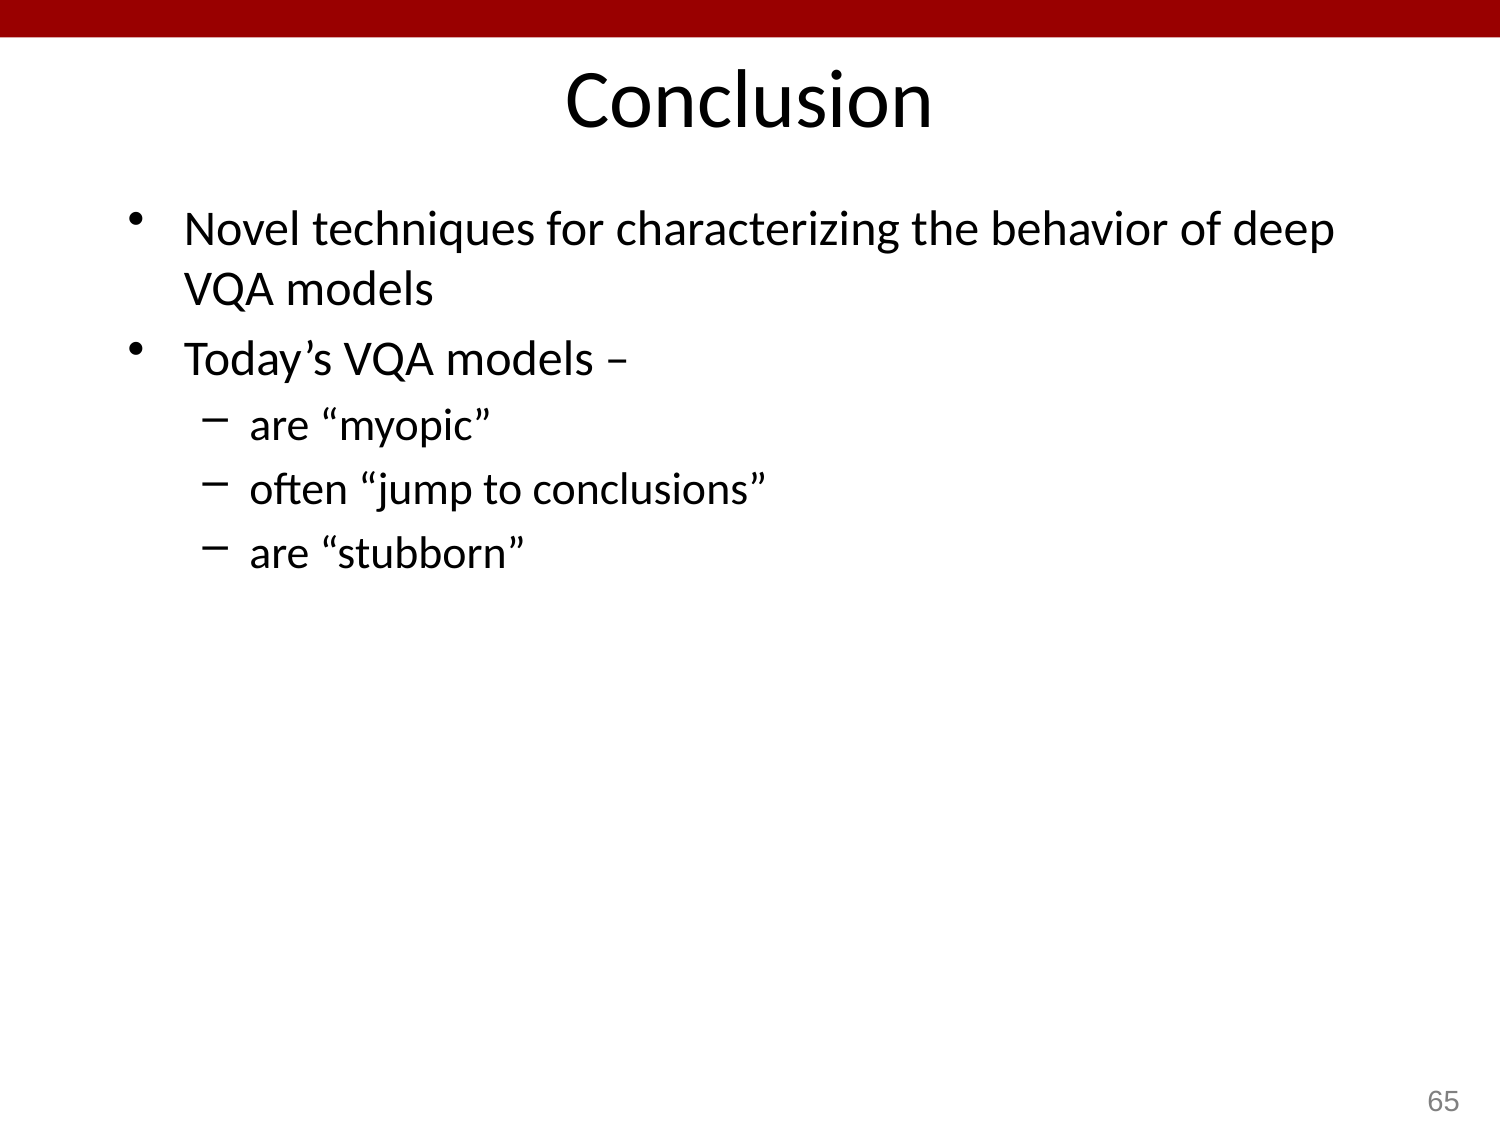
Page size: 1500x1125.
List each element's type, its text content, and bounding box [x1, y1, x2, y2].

title Conclusion [112, 37, 1388, 151]
slide_number 65 [1162, 1049, 1476, 1125]
list Novel techniques for characterizing the behavior of deep VQA models Today’s VQA models – are “myopic” often “jump to conclusions” are “stubborn” [112, 187, 1388, 1051]
